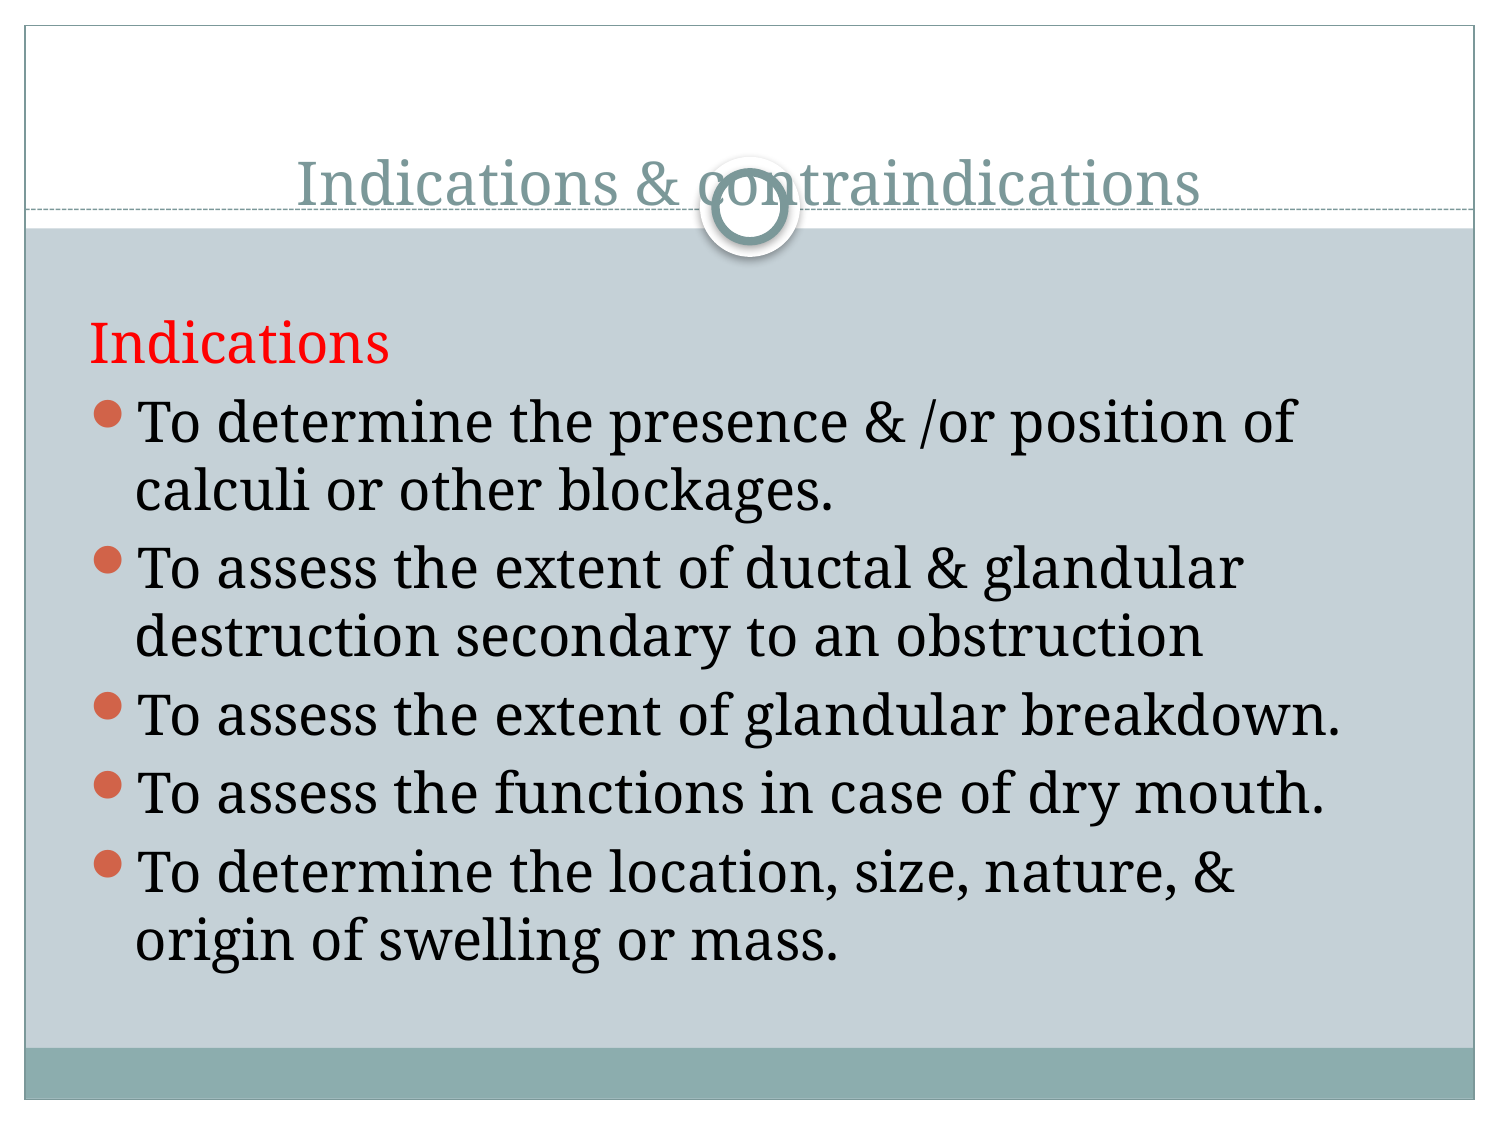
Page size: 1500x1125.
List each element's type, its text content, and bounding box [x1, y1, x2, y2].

list Indications To determine the presence & /or position of calculi or other blockages. To assess the extent of ductal & glandular destruction secondary to an obstruction To assess the extent of glandular breakdown. To assess the functions in case of dry mouth. To determine the location, size, nature, & origin of swelling or mass. [75, 299, 1425, 1050]
title Indications & contraindications [75, 137, 1425, 225]
